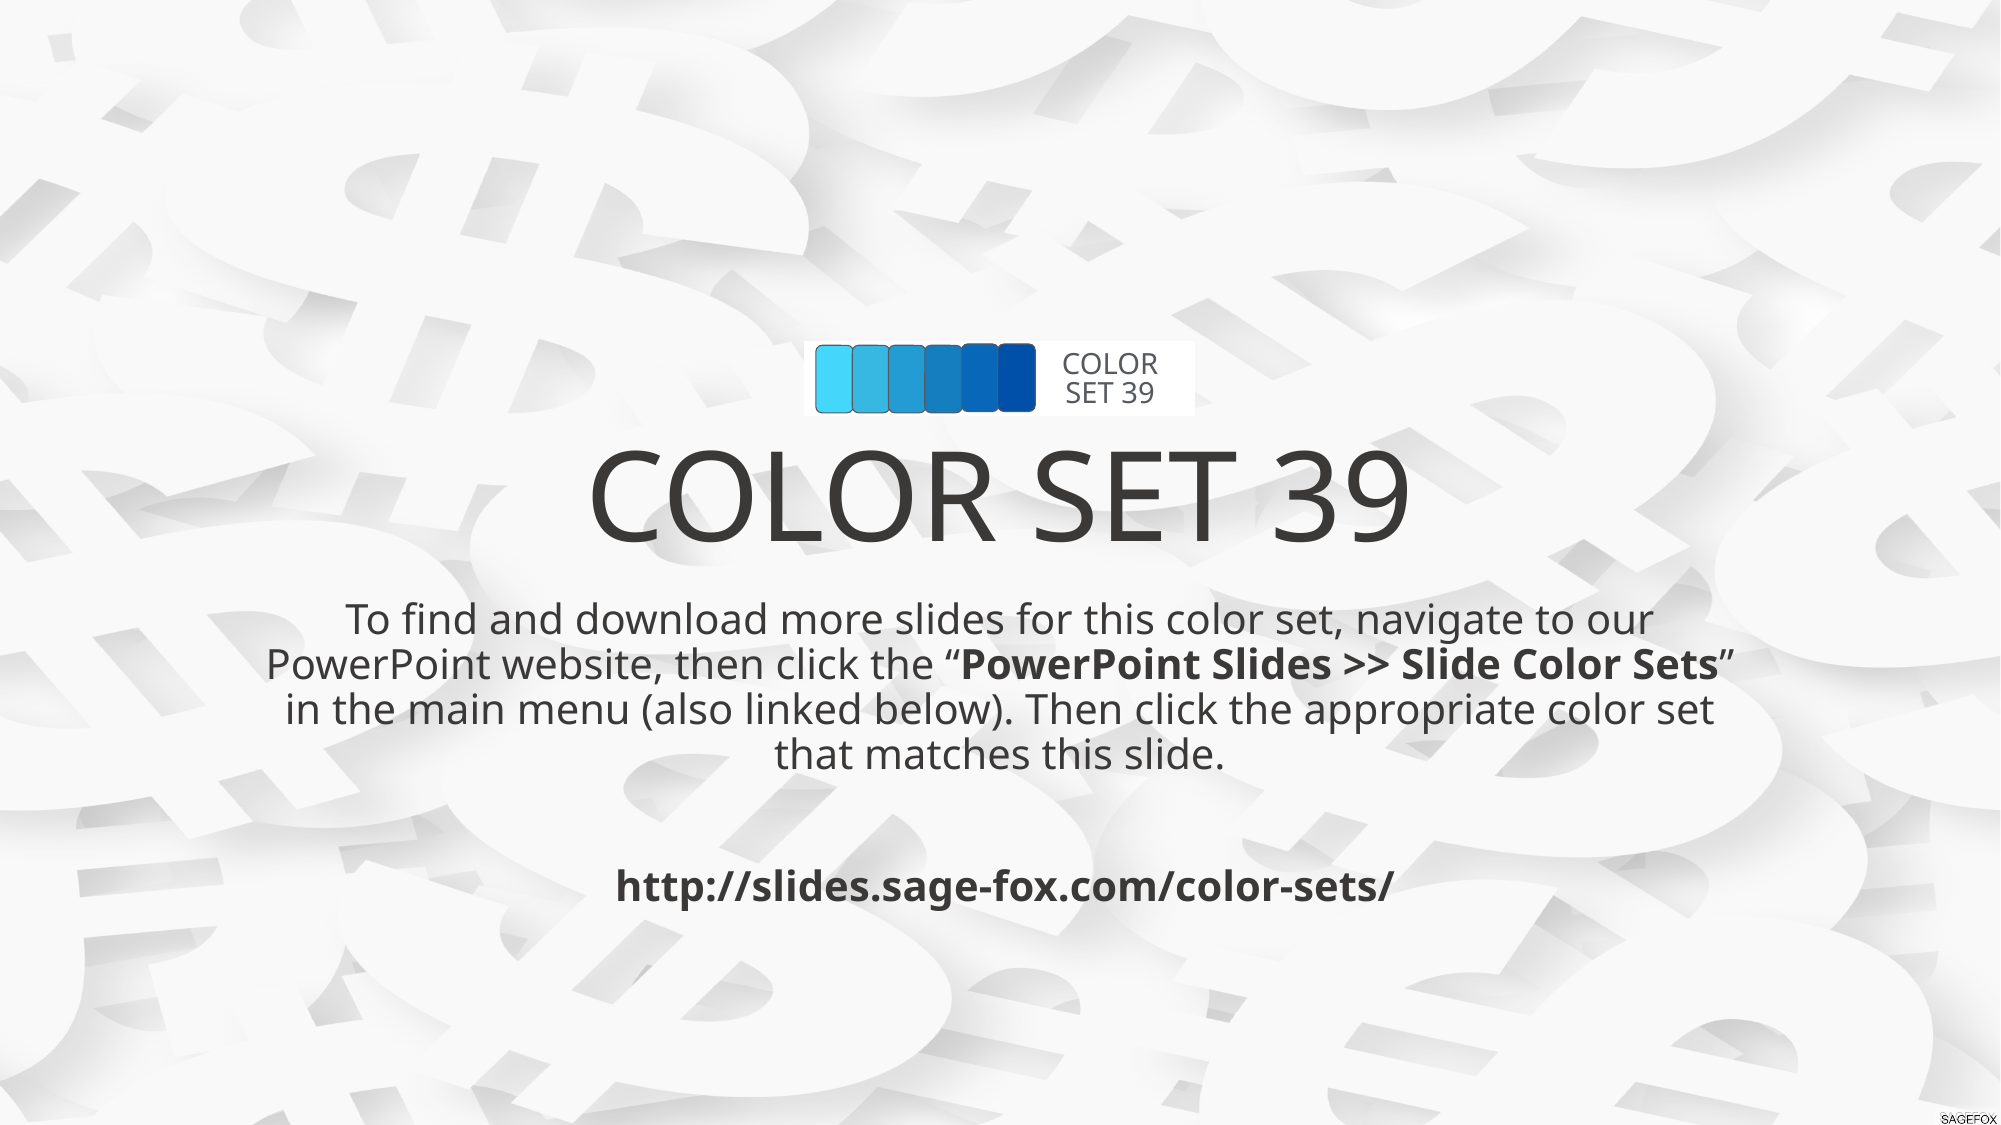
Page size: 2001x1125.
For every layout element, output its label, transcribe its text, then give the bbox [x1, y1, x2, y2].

subtitle To find and download more slides for this color set, navigate to our PowerPoint website, then click the “PowerPoint Slides >> Slide Color Sets” in the main menu (also linked below). Then click the appropriate color set that matches this slide. http://slides.sage-fox.com/color-sets/ [249, 590, 1750, 863]
title COLOR SET 39 [249, 184, 1750, 576]
picture [1938, 1114, 1999, 1125]
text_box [804, 341, 1195, 418]
